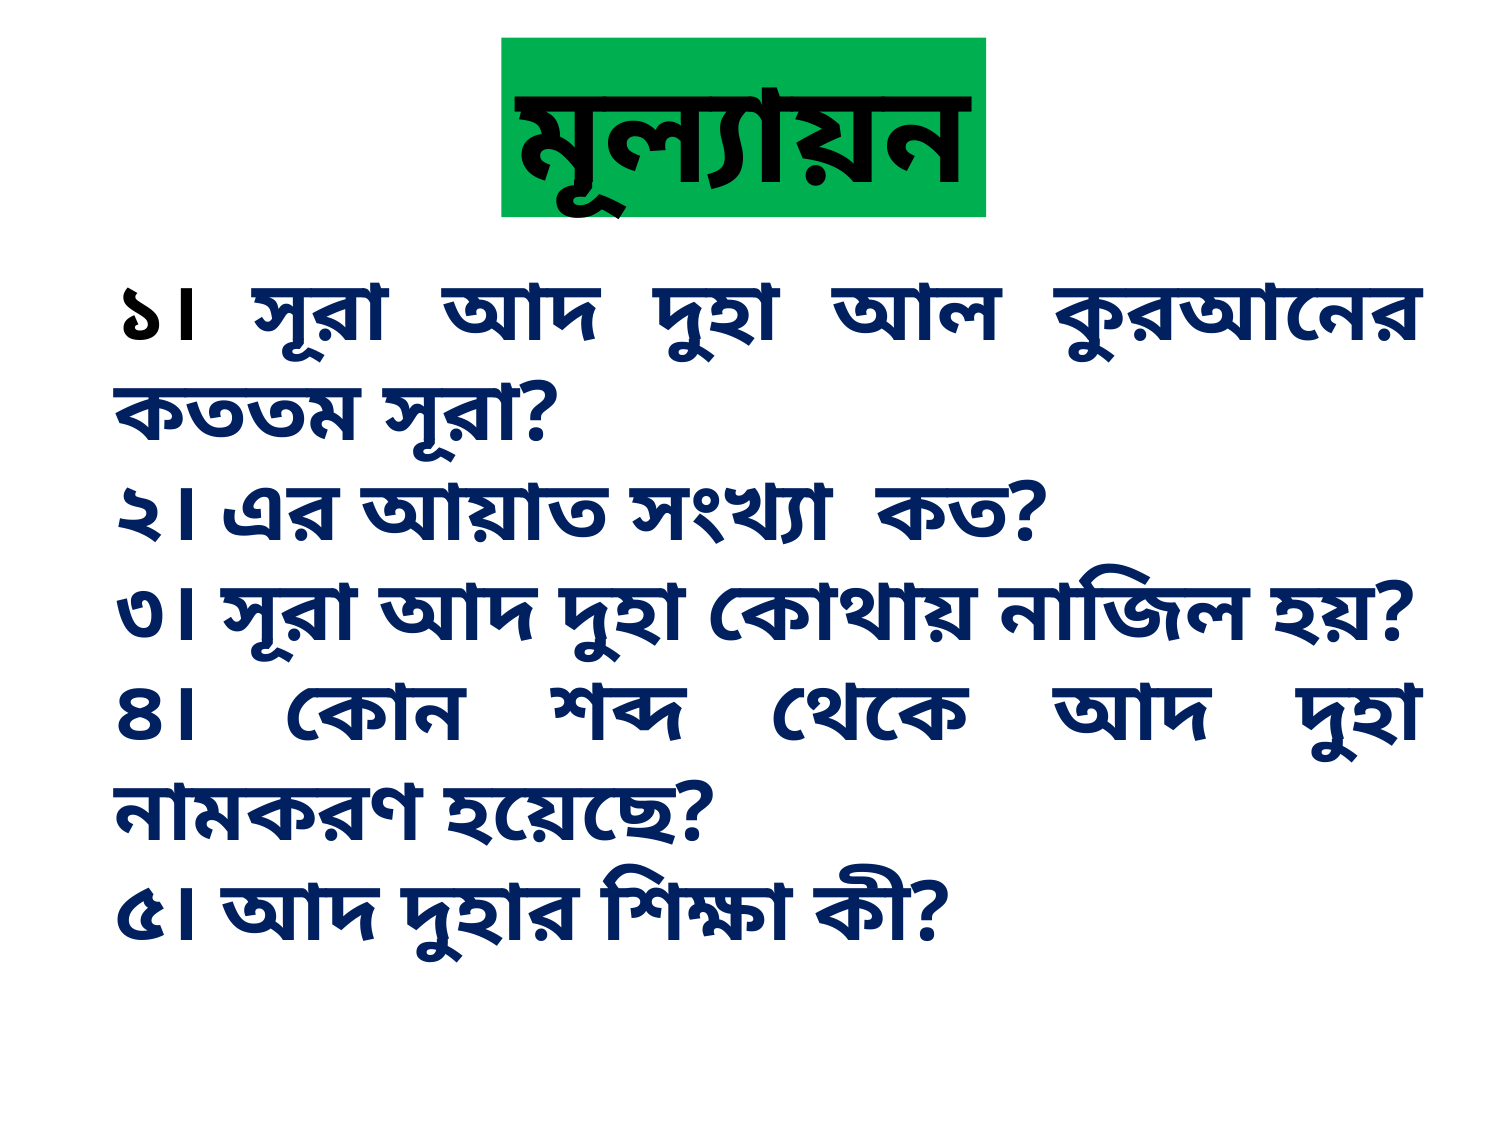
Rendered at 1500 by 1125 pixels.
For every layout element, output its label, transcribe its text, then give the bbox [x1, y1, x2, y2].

text_box মূল্যায়ন [501, 37, 987, 218]
text_box ১। সূরা আদ দুহা আল কুরআনের কততম সূরা? ২। এর আয়াত সংখ্যা কত? ৩। সূরা আদ দুহা কোথায় নাজিল হয়? ৪। কোন শব্দ থেকে আদ দুহা নামকরণ হয়েছে? ৫। আদ দুহার শিক্ষা কী? [99, 249, 1438, 965]
